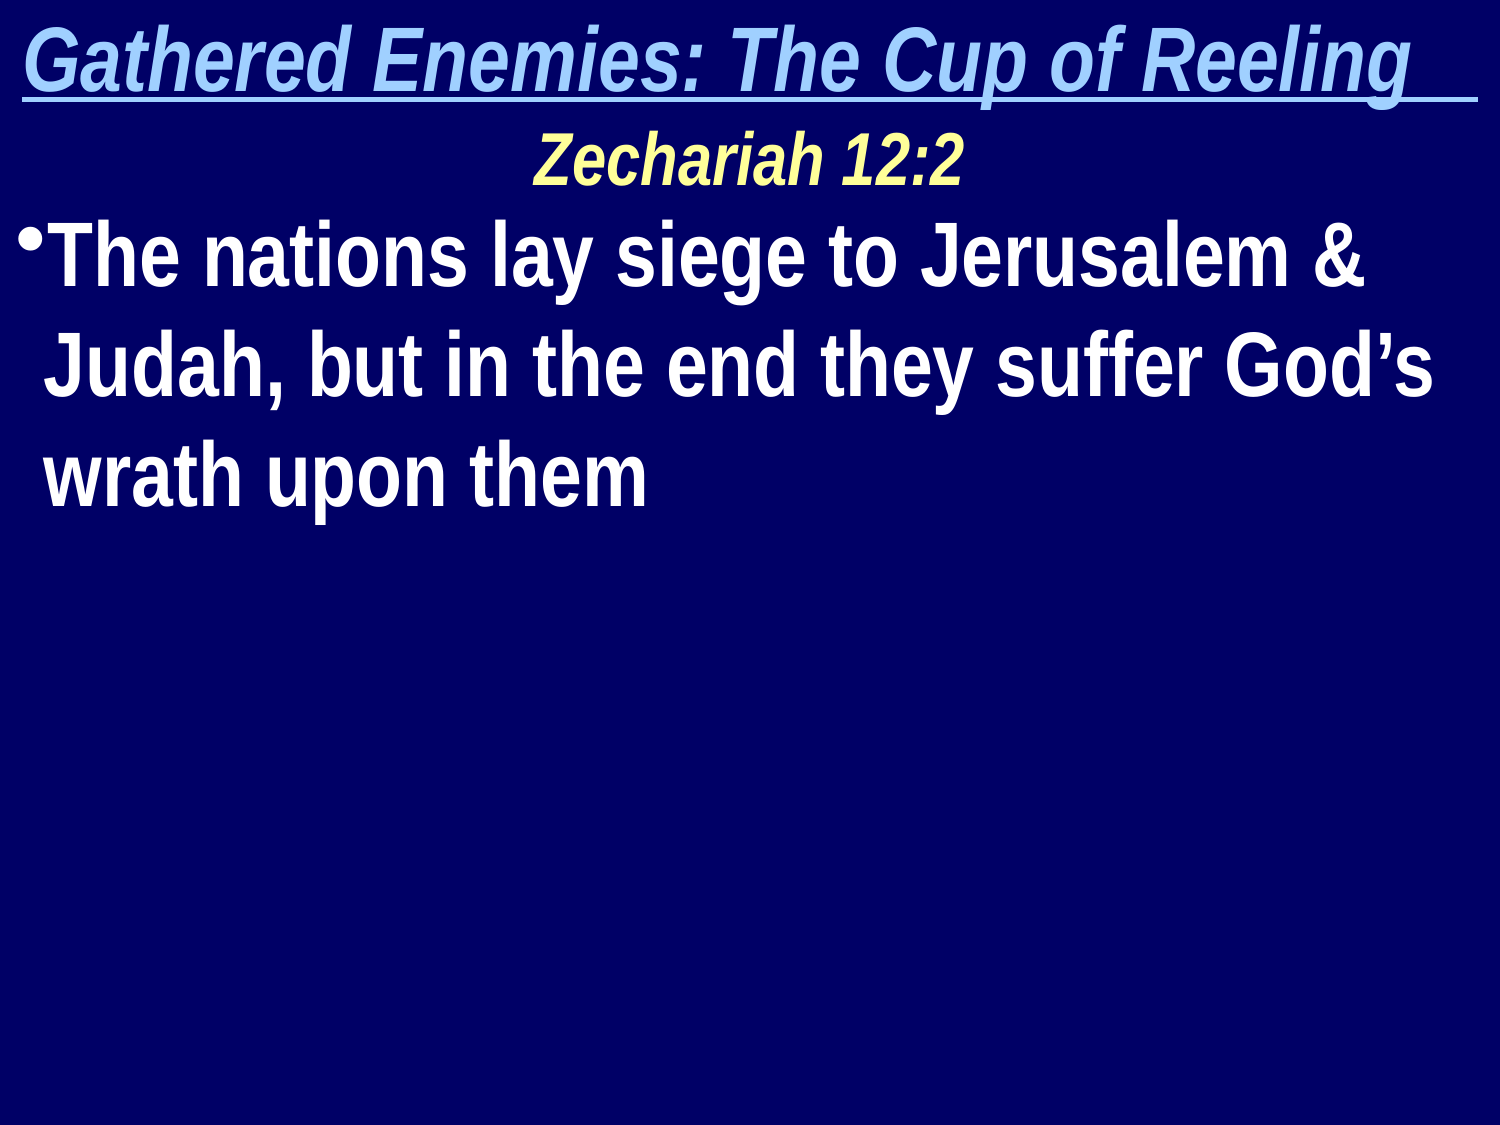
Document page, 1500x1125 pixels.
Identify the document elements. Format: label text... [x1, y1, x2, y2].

title Gathered Enemies: The Cup of Reeling Zechariah 12:2 [0, 0, 1500, 187]
list The nations lay siege to Jerusalem & Judah, but in the end they suffer God’s wrath upon them [0, 187, 1500, 1125]
